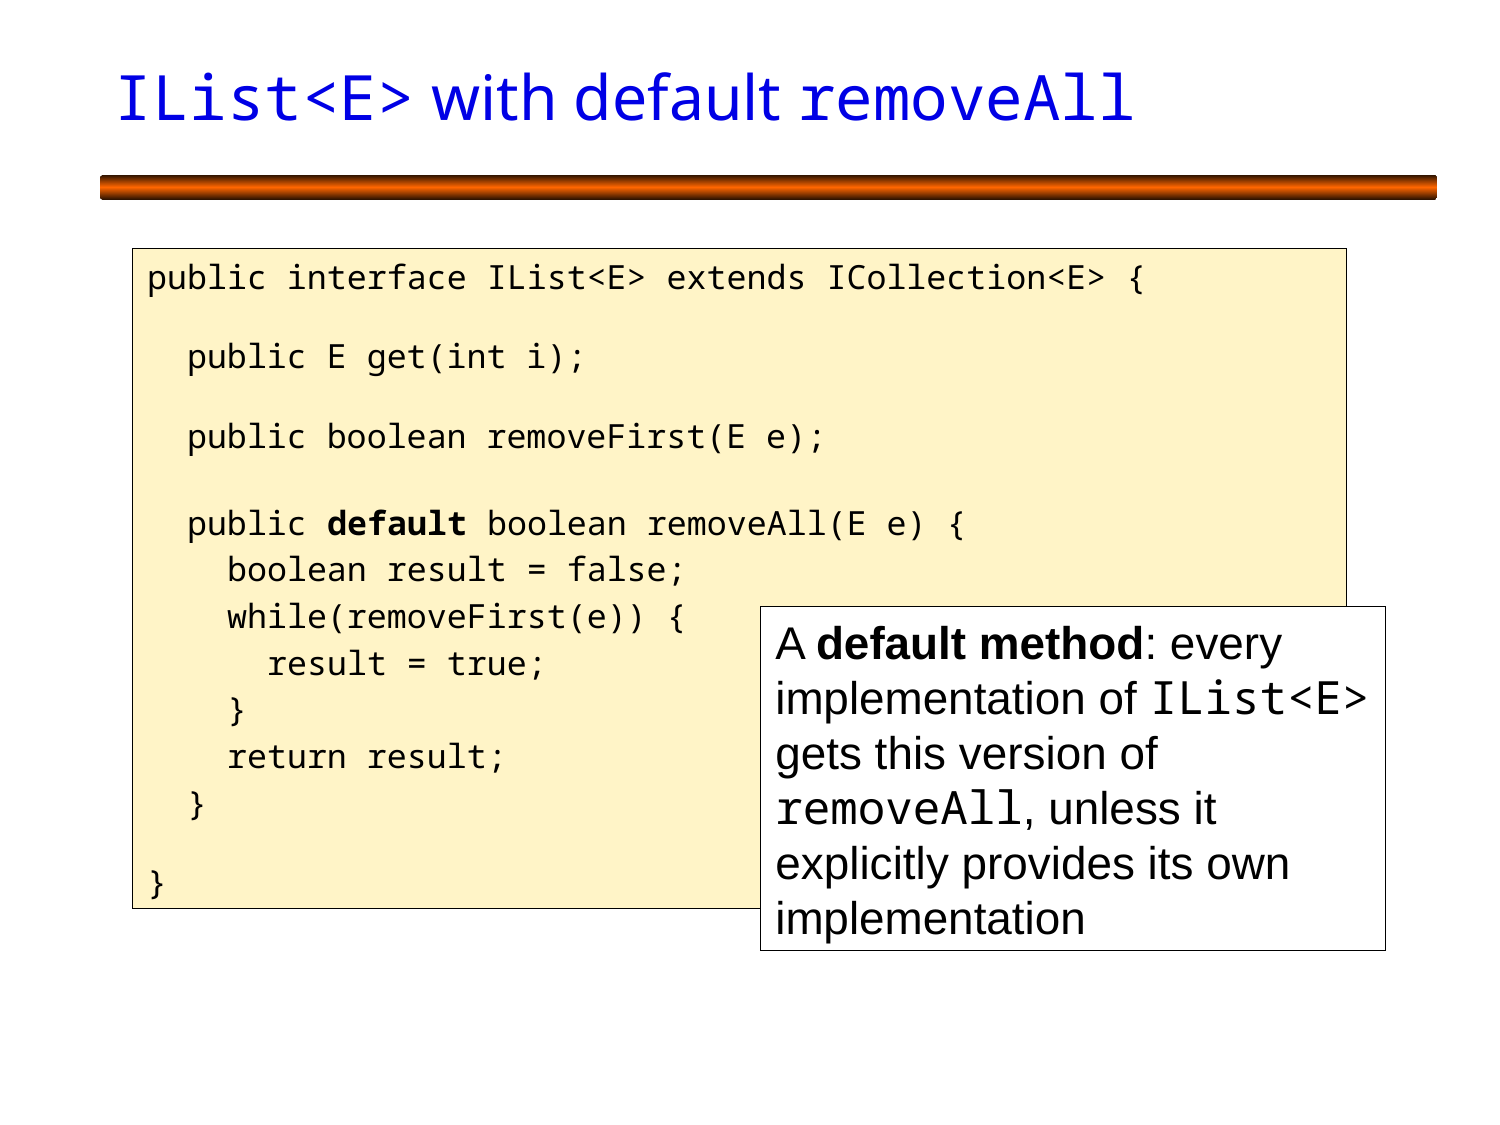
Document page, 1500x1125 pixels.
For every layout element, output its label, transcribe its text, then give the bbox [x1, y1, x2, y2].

title IList<E> with default removeAll [99, 20, 1438, 171]
text_box public interface IList<E> extends ICollection<E> { public E get(int i); public boolean removeFirst(E e); public default boolean removeAll(E e) { boolean result = false; while(removeFirst(e)) { result = true; } return result; } } [132, 248, 1347, 909]
text_box A default method: every implementation of IList<E> gets this version of removeAll, unless it explicitly provides its own implementation [760, 606, 1386, 951]
